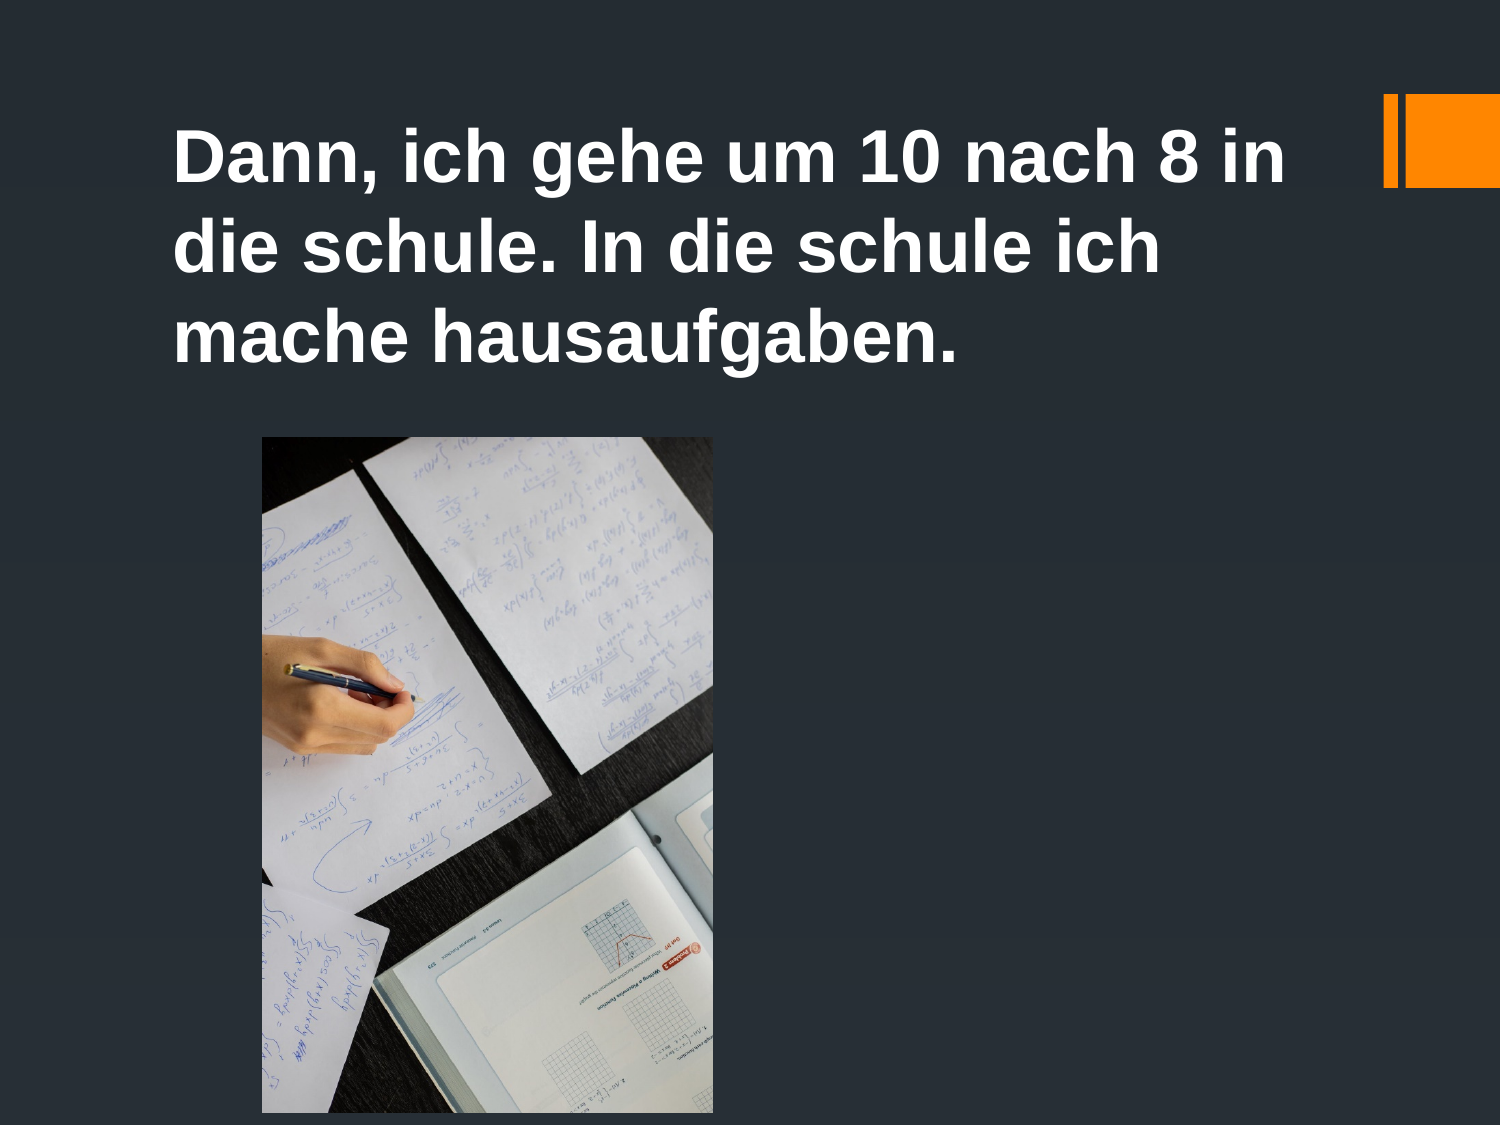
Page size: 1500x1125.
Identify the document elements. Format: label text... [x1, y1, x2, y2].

list Dann, ich gehe um 10 nach 8 in die schule. In die schule ich mache hausaufgaben. [150, 99, 1350, 1035]
picture [261, 436, 713, 1113]
